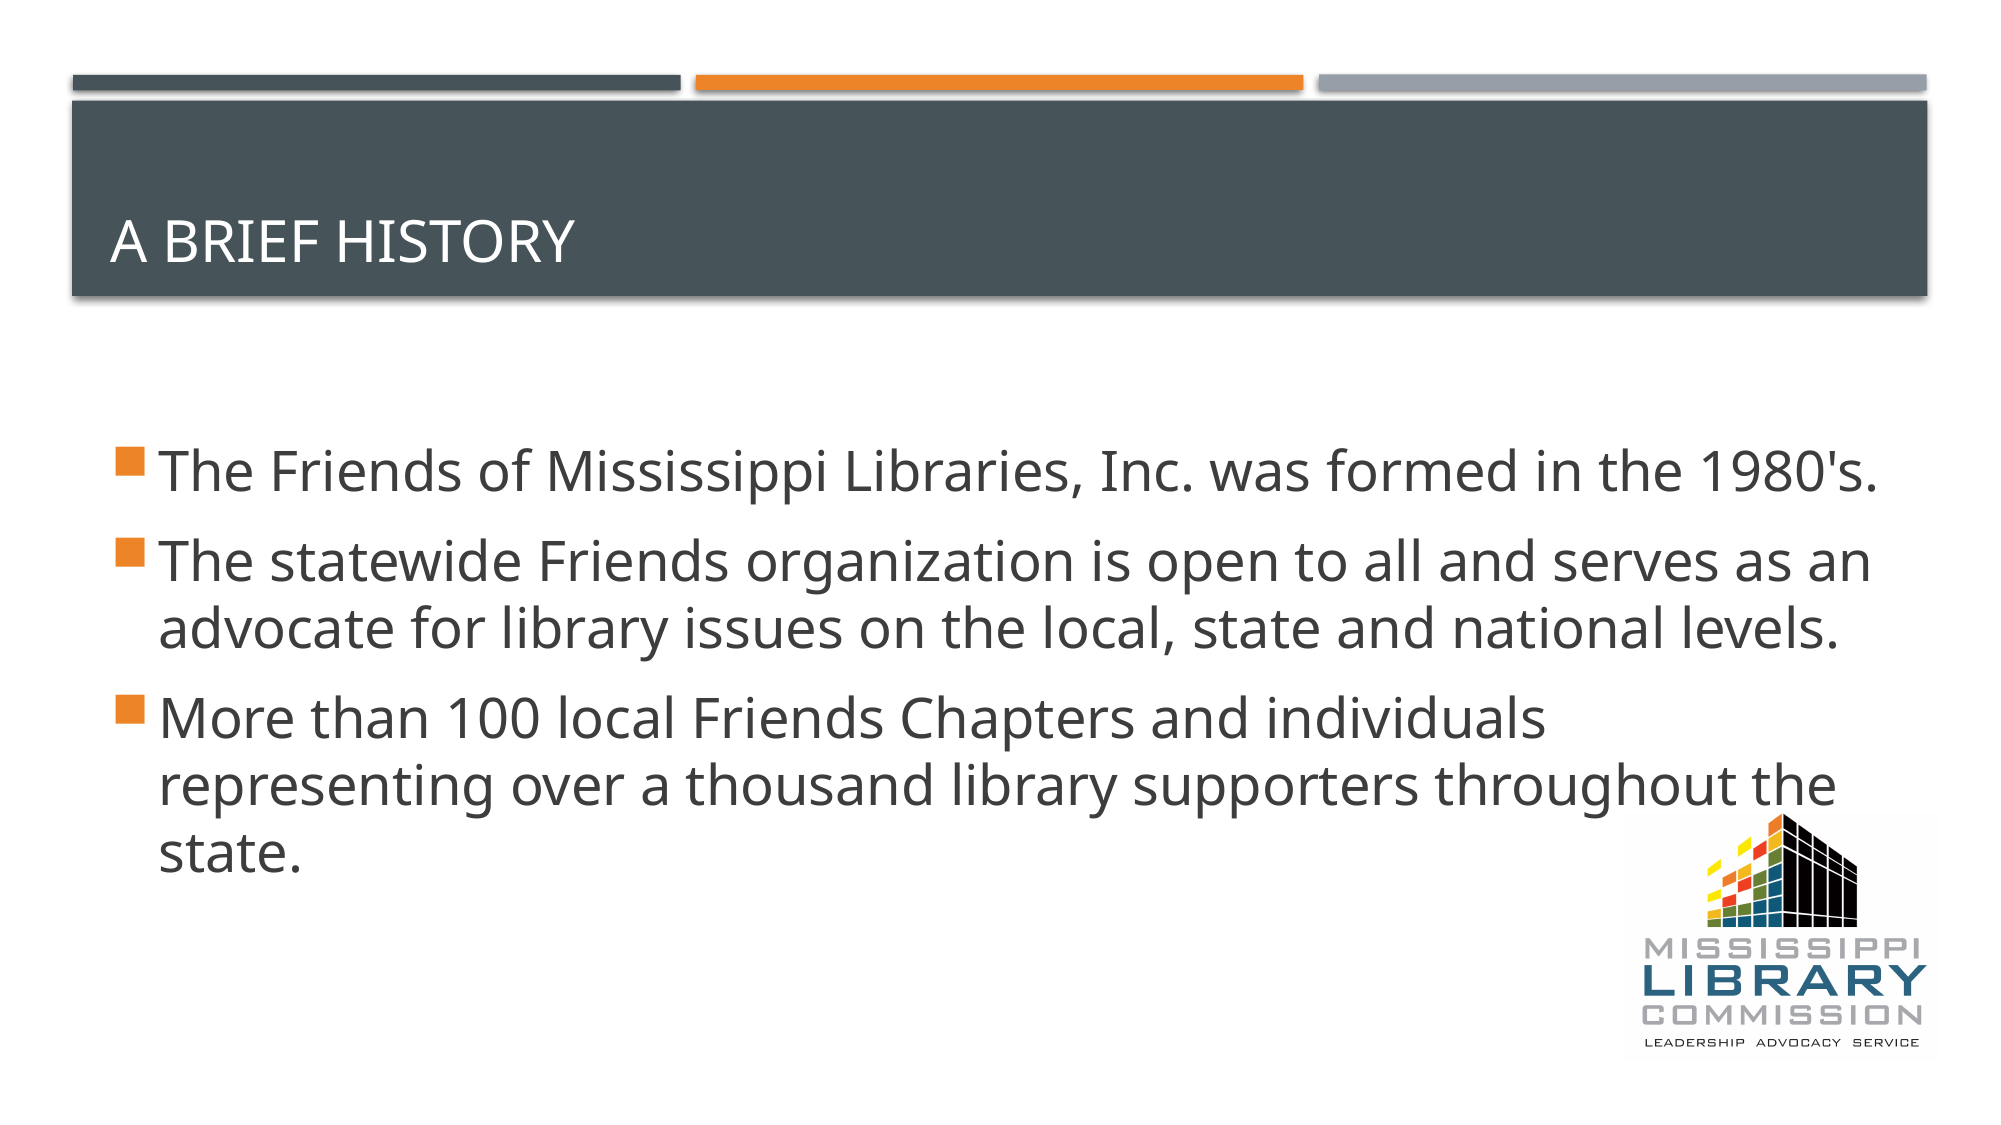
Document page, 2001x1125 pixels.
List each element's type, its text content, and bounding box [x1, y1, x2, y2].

title A Brief History [95, 115, 1905, 282]
list The Friends of Mississippi Libraries, Inc. was formed in the 1980's. The statewide Friends organization is open to all and serves as an advocate for library issues on the local, state and national levels. More than 100 local Friends Chapters and individuals representing over a thousand library supporters throughout the state. [95, 357, 1905, 962]
picture [1623, 813, 1940, 1061]
